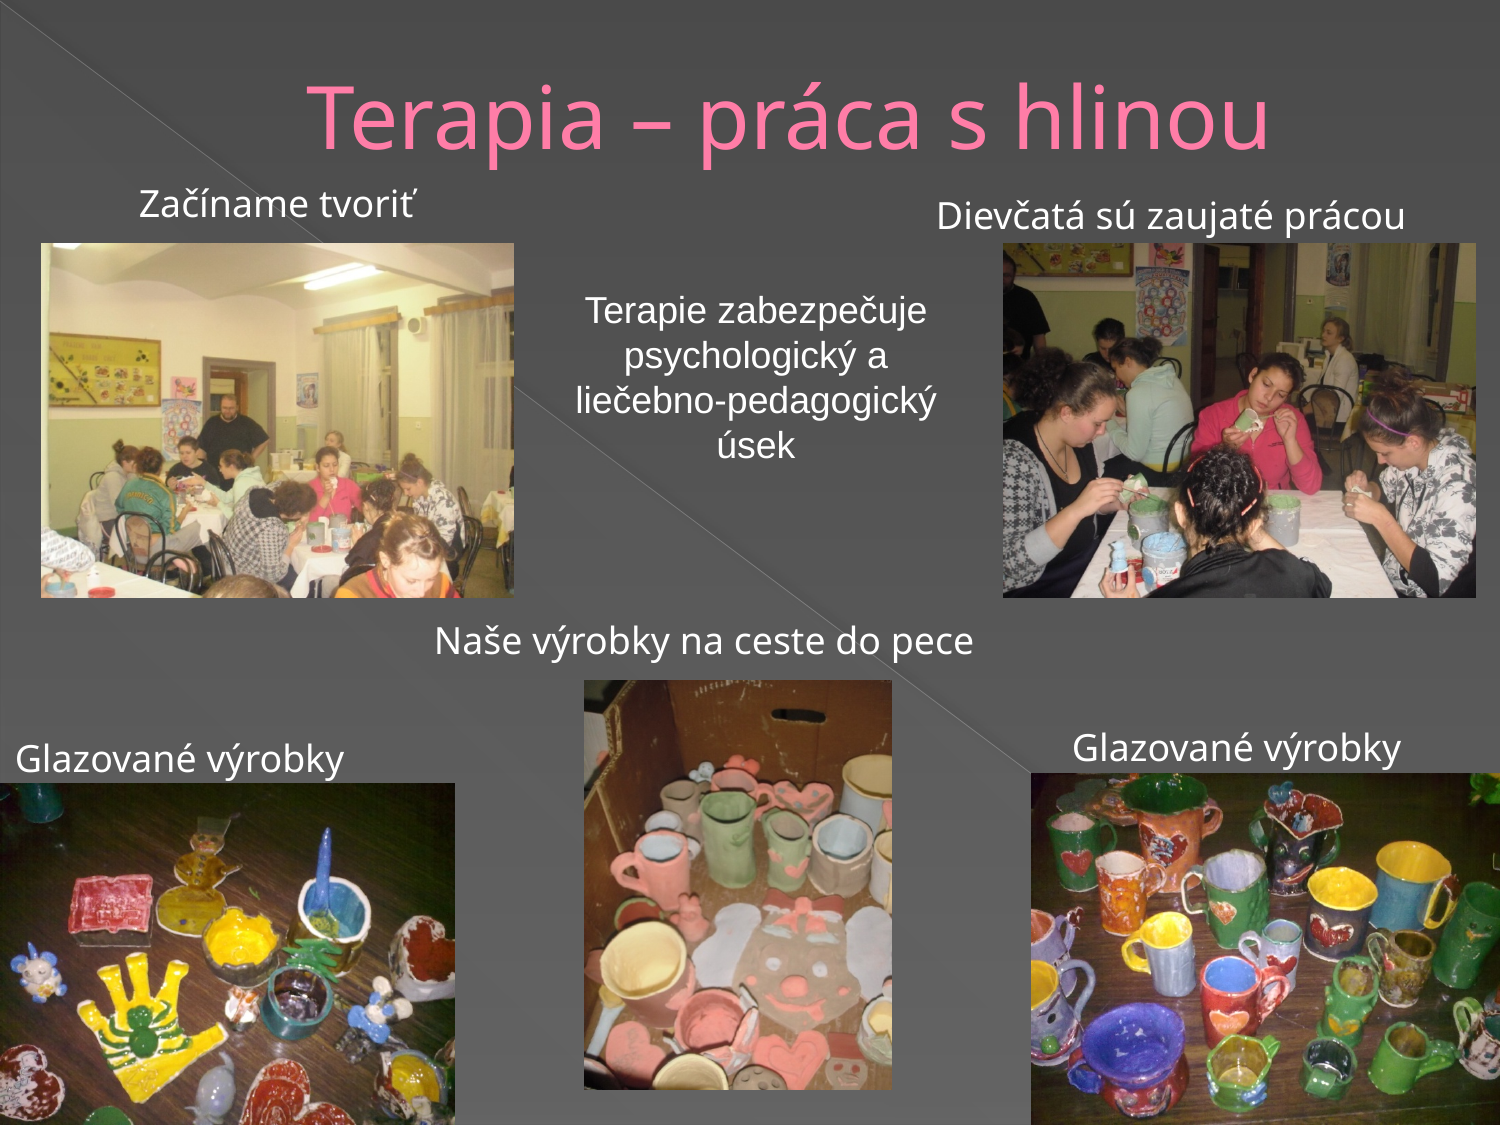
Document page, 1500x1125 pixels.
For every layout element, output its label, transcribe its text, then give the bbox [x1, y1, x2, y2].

text_box Naše výrobky na ceste do pece [419, 609, 1057, 670]
picture [584, 680, 893, 1091]
text_box Glazované výrobky [1057, 716, 1500, 763]
picture [1003, 243, 1477, 599]
title Terapia – práca s hlinou [75, 43, 1425, 185]
text_box Dievčatá sú zaujaté prácou [921, 184, 1500, 245]
picture [40, 243, 514, 599]
picture [0, 783, 455, 1125]
text_box Terapie zabezpečuje psychologický a liečebno-pedagogický úsek [537, 278, 975, 474]
text_box Začíname tvoriť [123, 172, 502, 230]
picture [1030, 773, 1500, 1125]
text_box Glazované výrobky [0, 727, 443, 771]
